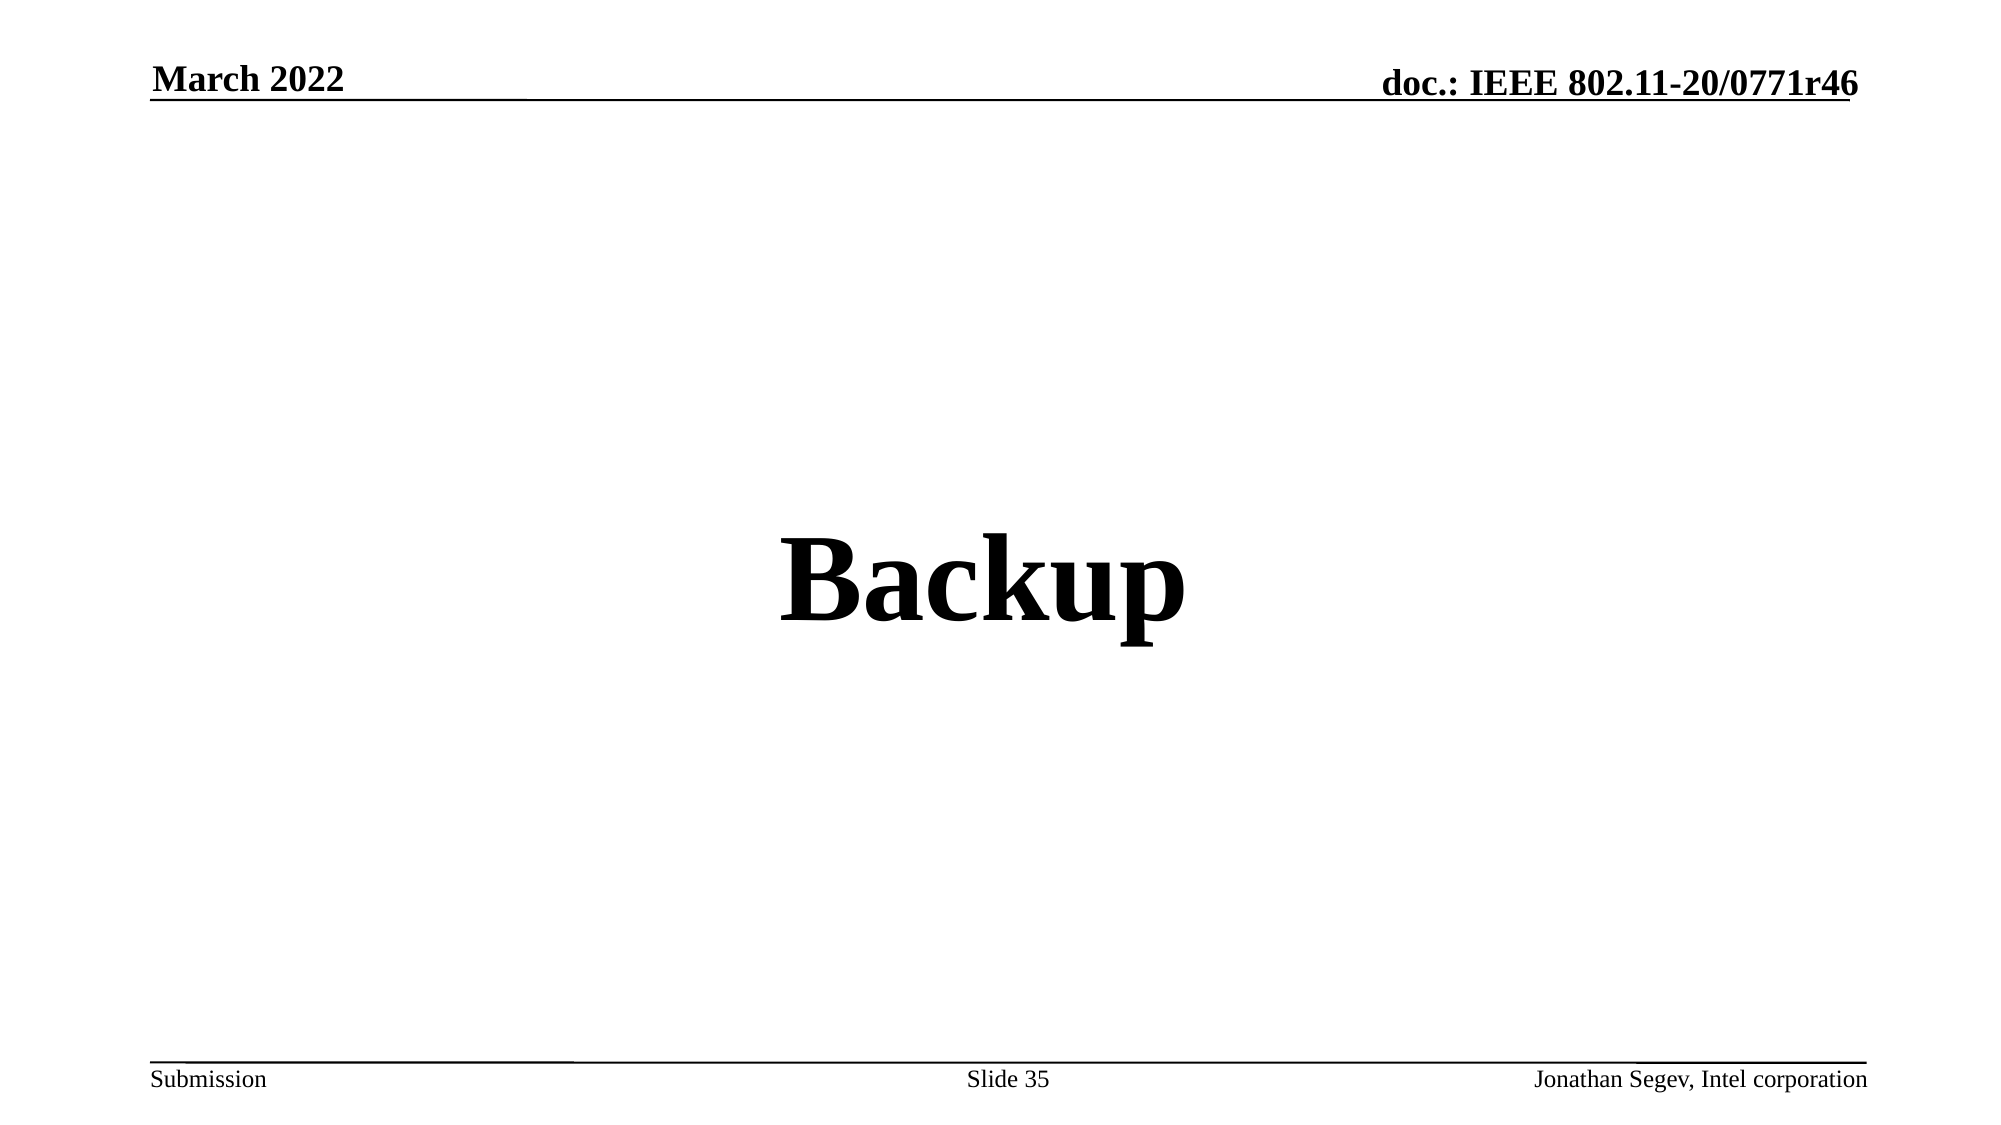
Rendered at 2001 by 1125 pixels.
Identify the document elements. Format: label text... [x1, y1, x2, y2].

slide_number Slide 35 [950, 1061, 1067, 1123]
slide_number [152, 54, 563, 100]
footer Jonathan Segev, Intel corporation [1171, 1061, 1869, 1093]
list Backup [149, 324, 1850, 1000]
